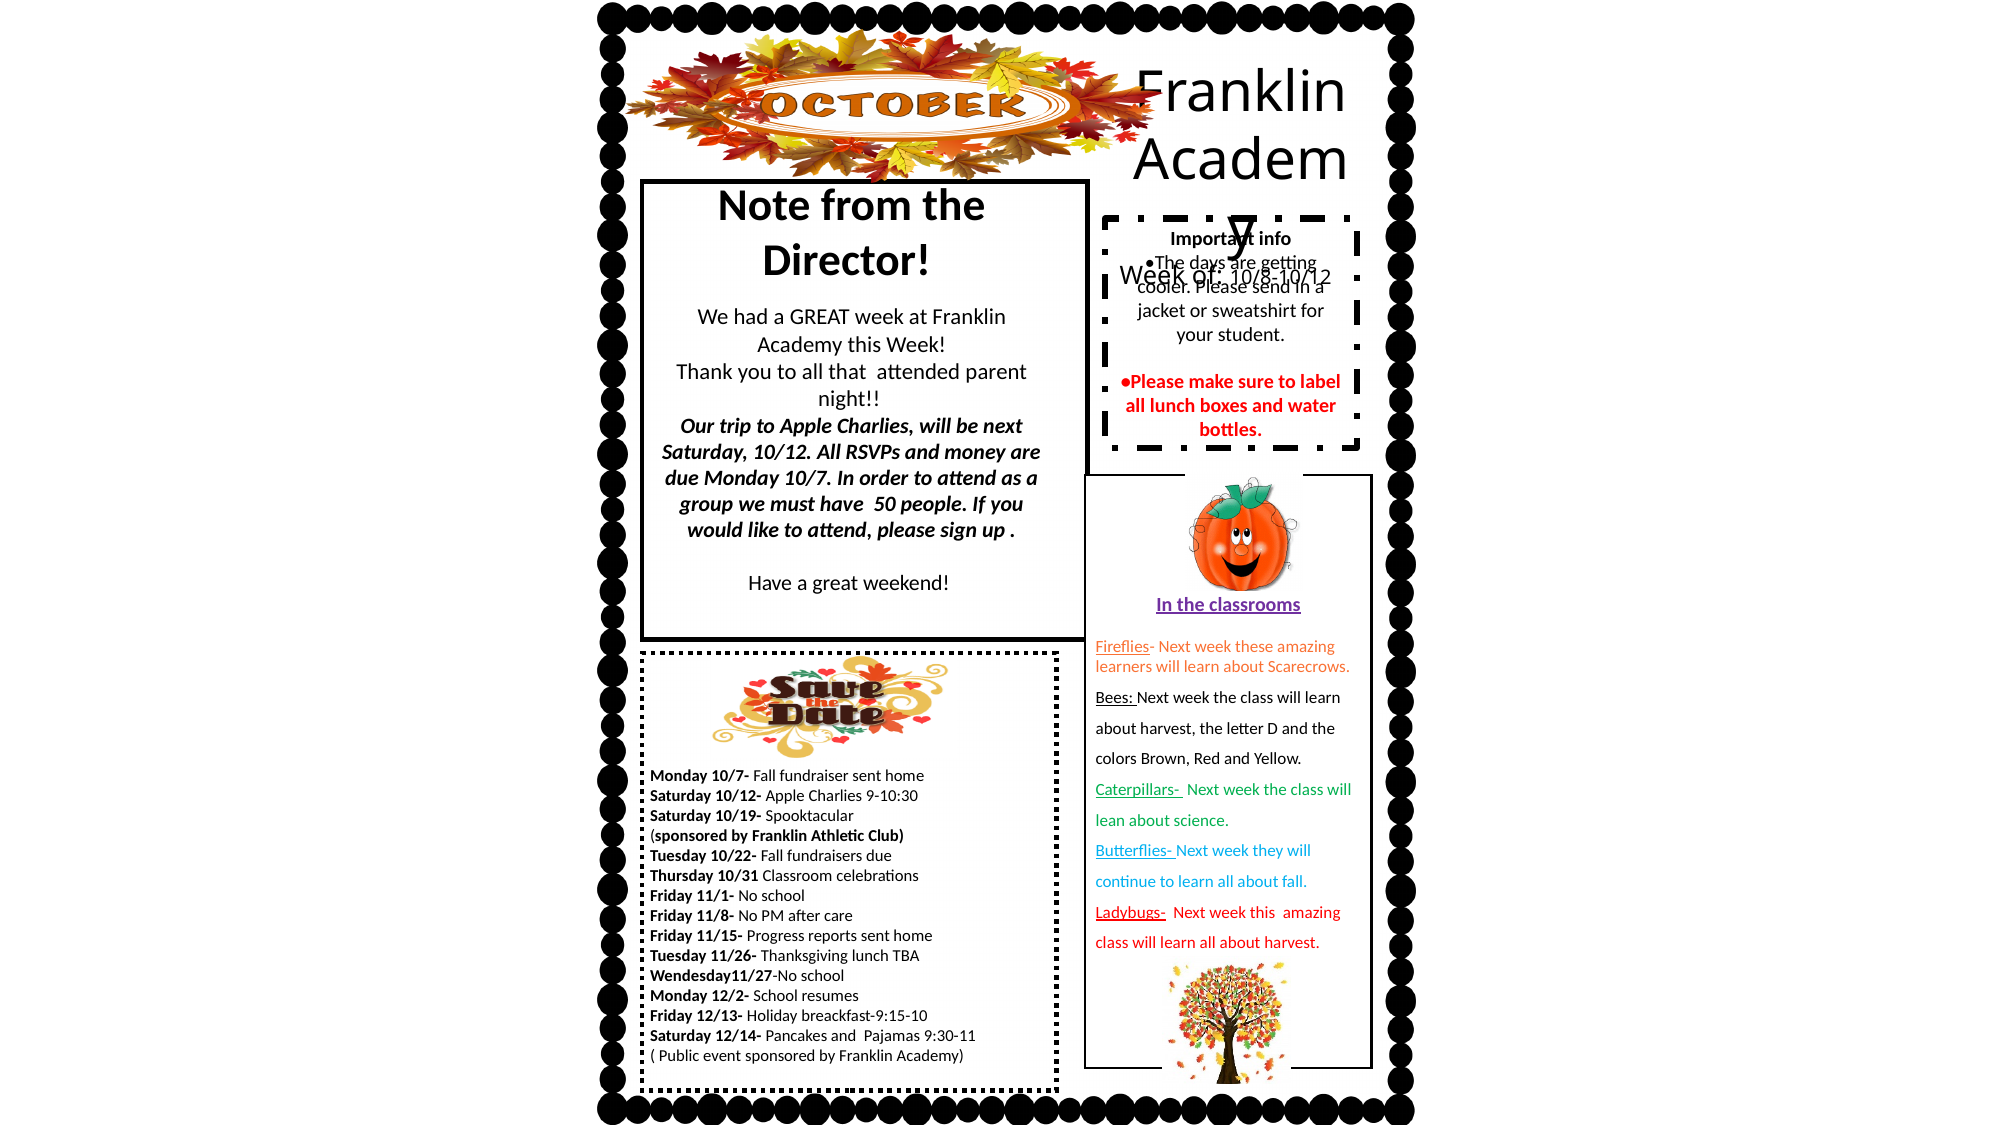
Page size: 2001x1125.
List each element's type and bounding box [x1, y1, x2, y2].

text_box [597, 1, 1416, 1125]
picture [1162, 956, 1291, 1085]
picture [711, 655, 957, 758]
picture [1185, 472, 1304, 591]
picture [625, 29, 1163, 183]
